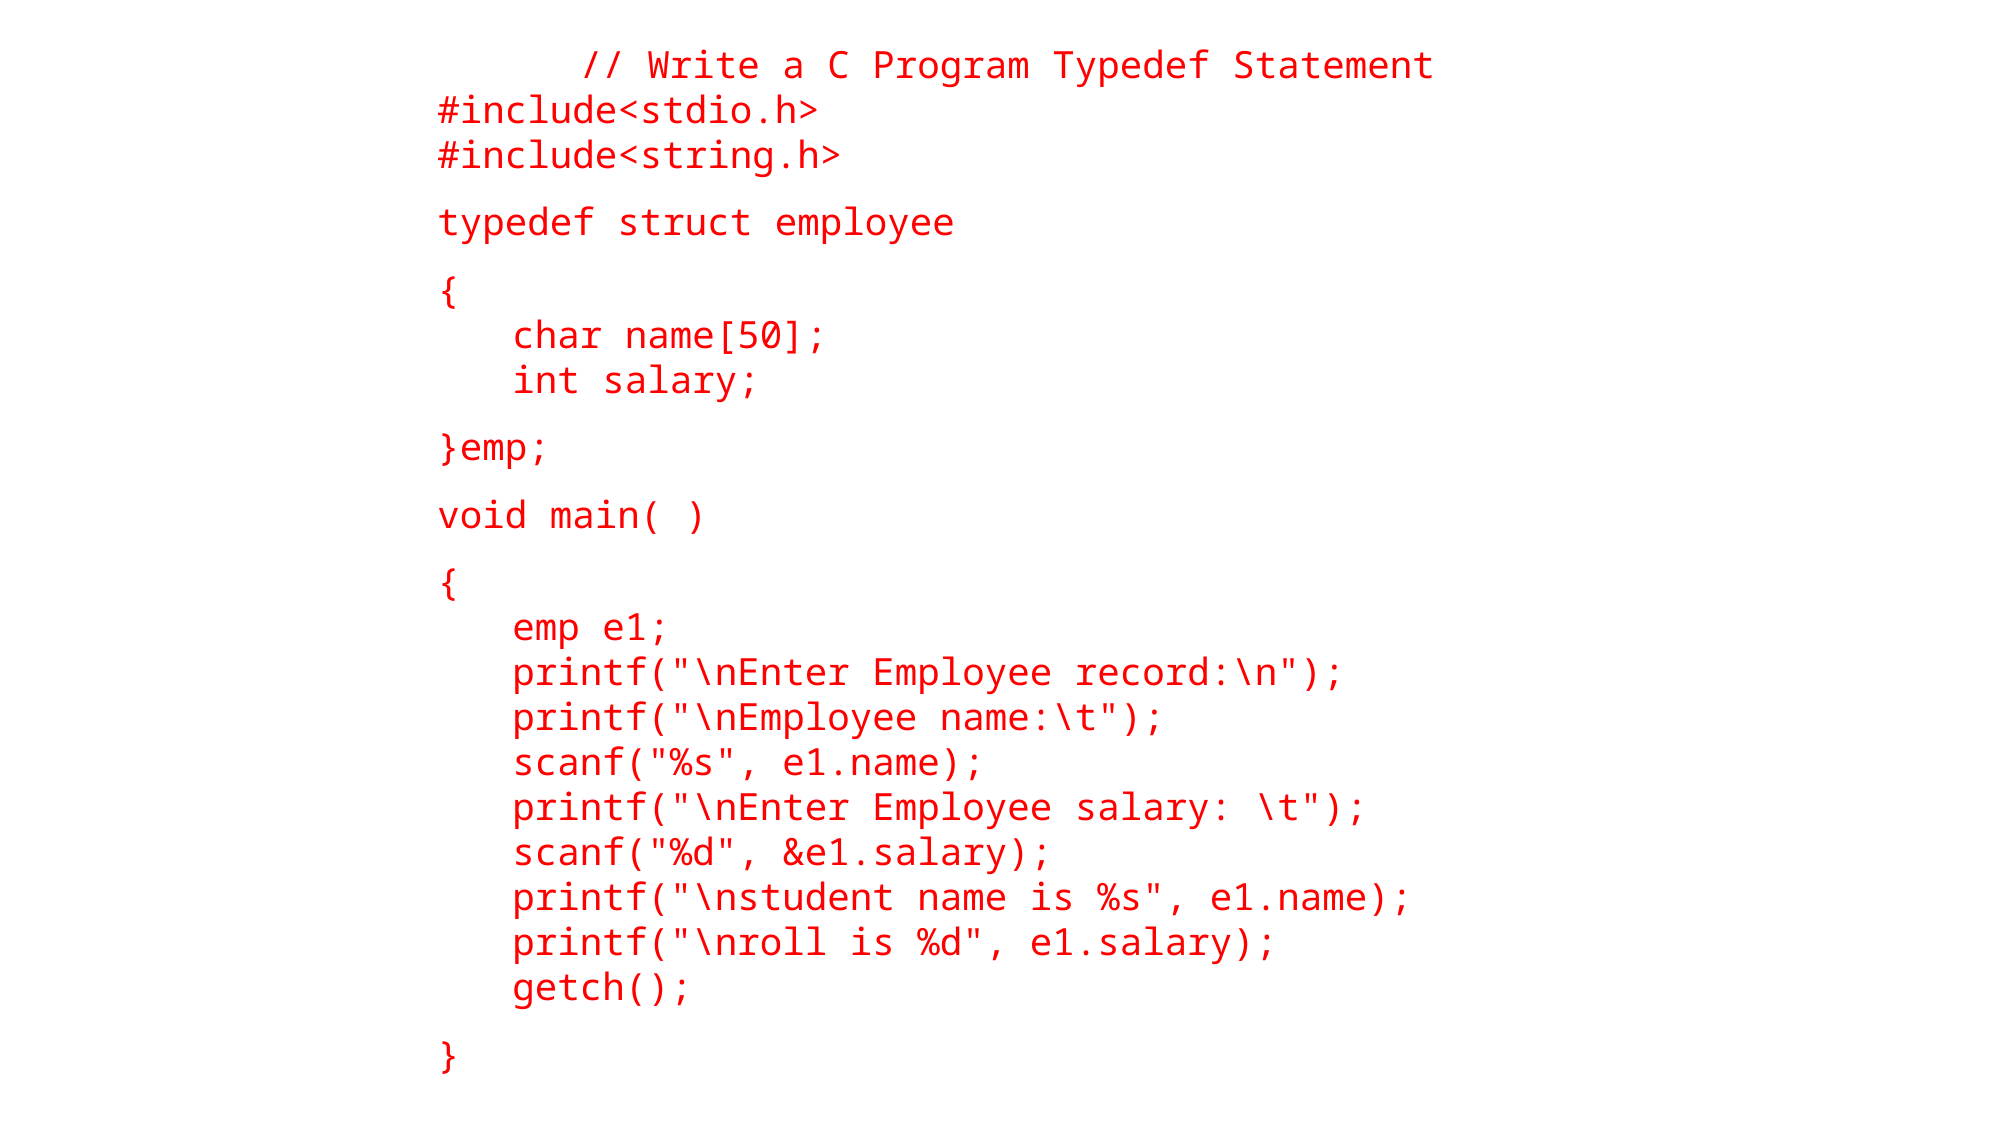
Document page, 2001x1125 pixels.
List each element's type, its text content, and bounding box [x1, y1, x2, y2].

text_box // Write a C Program Typedef Statement #include<stdio.h> #include<string.h> typedef struct employee { char name[50]; int salary; }emp; void main( ) { emp e1; printf("\nEnter Employee record:\n"); printf("\nEmployee name:\t"); scanf("%s", e1.name); printf("\nEnter Employee salary: \t"); scanf("%d", &e1.salary); printf("\nstudent name is %s", e1.name); printf("\nroll is %d", e1.salary); getch(); } [287, 5, 1600, 1089]
